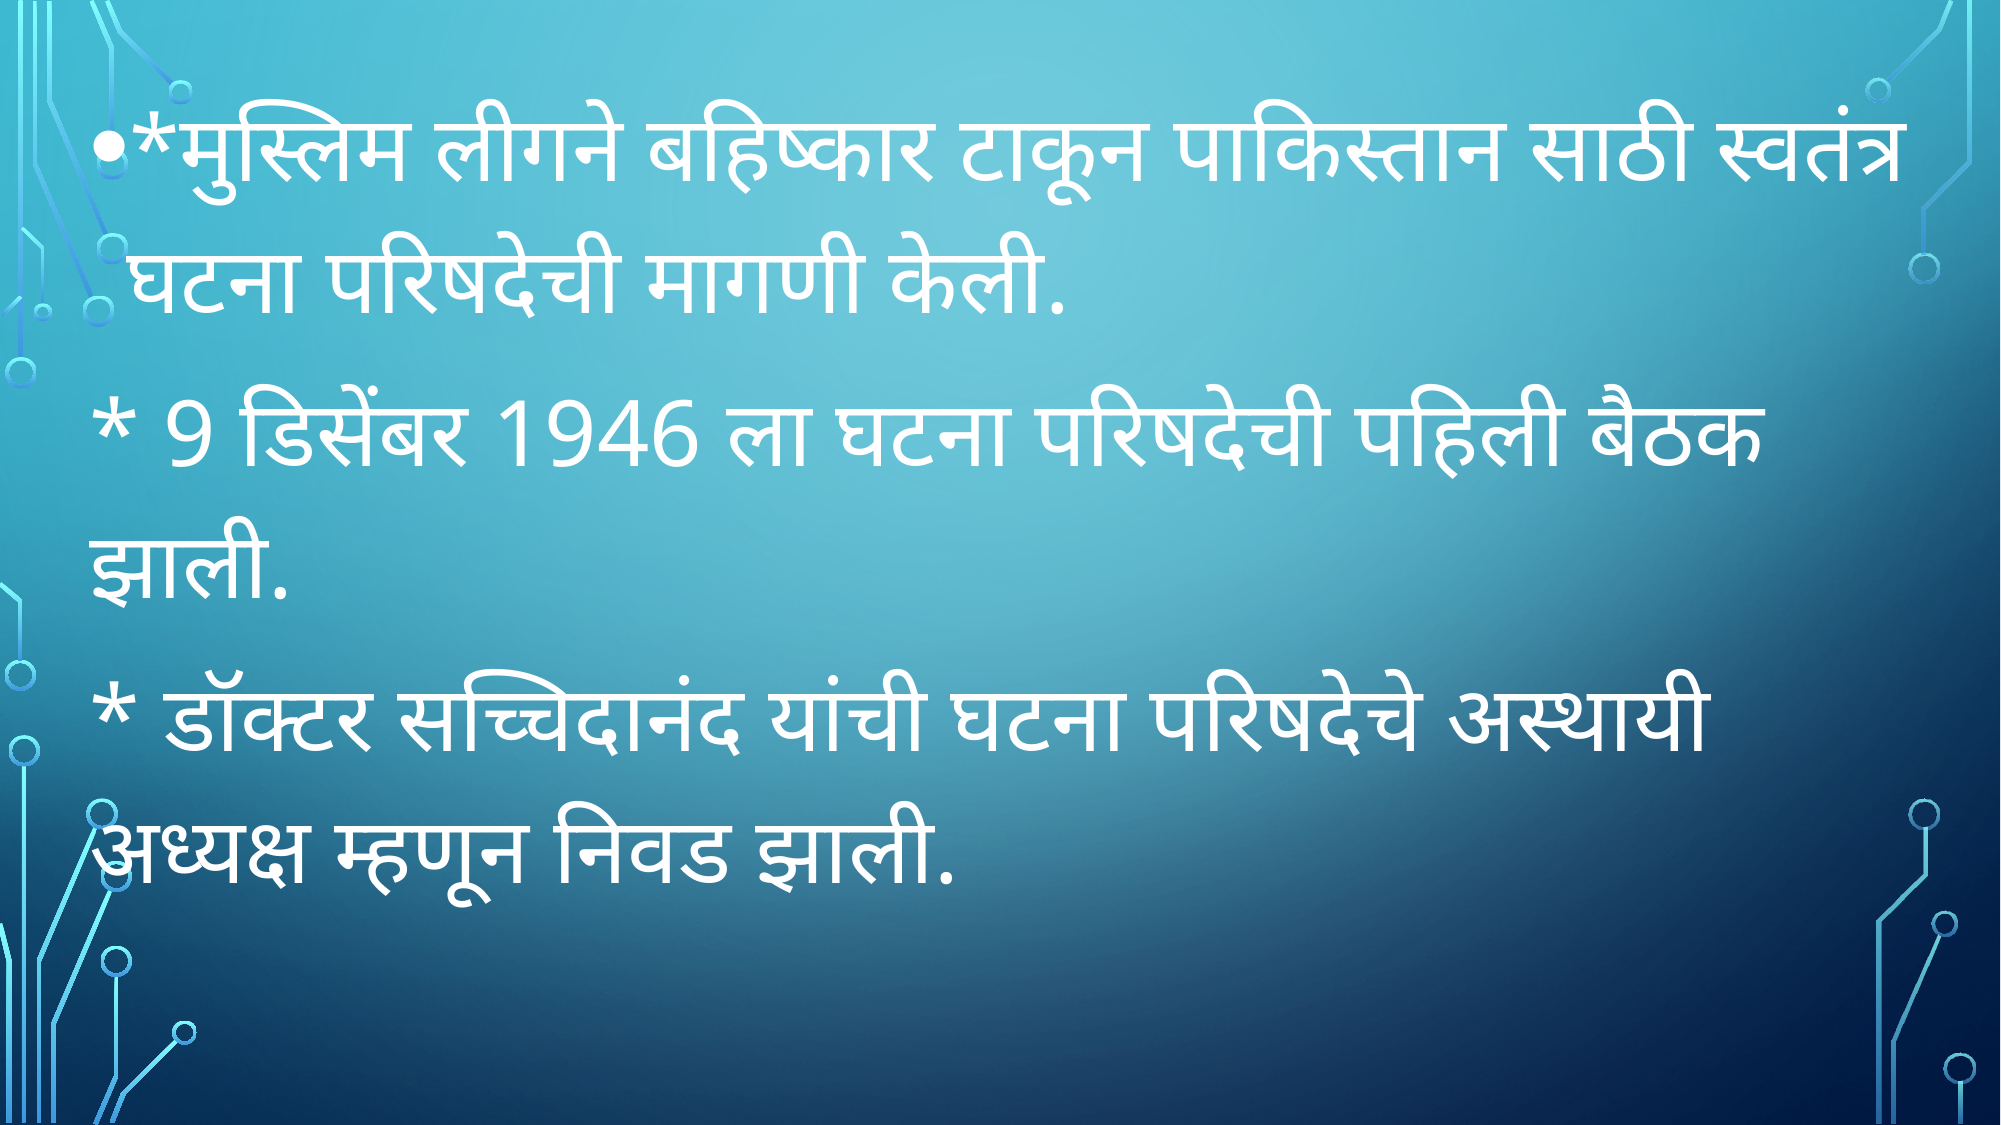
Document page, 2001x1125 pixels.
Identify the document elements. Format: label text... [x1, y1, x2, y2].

list *मुस्लिम लीगने बहिष्कार टाकून पाकिस्तान साठी स्वतंत्र घटना परिषदेची मागणी केली. * 9 डिसेंबर 1946 ला घटना परिषदेची पहिली बैठक झाली. * डॉक्टर सच्चिदानंद यांची घटना परिषदेचे अस्थायी अध्यक्ष म्हणून निवड झाली. [74, 60, 1930, 1063]
